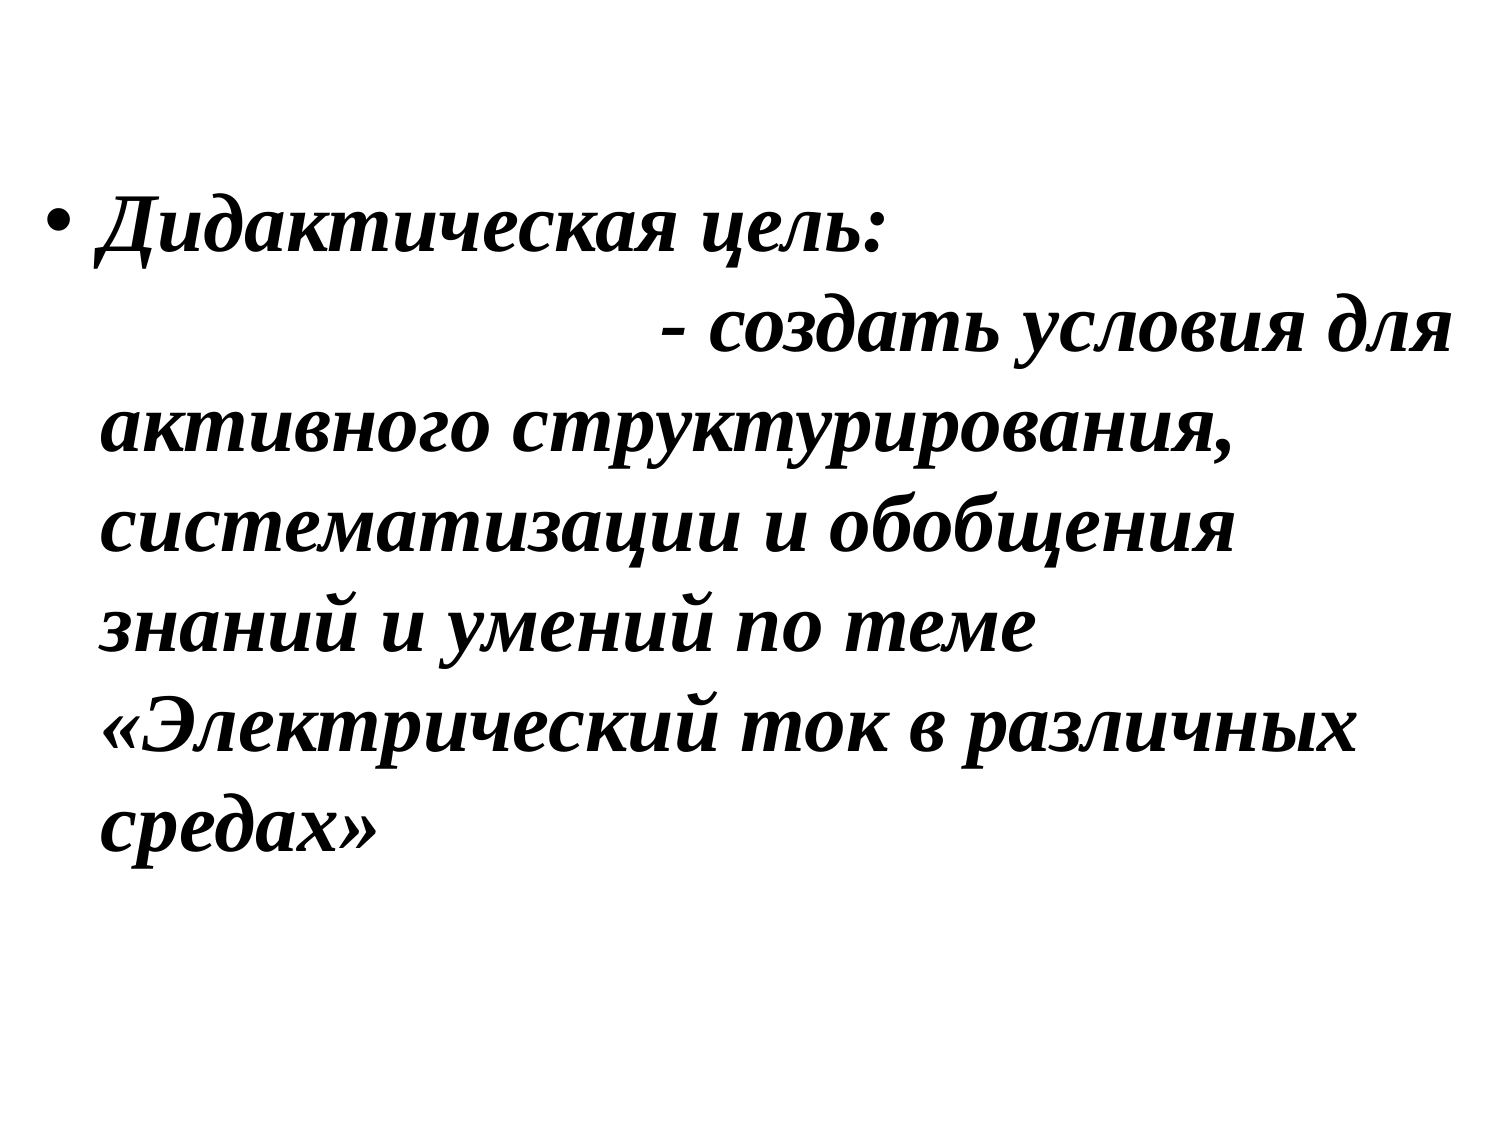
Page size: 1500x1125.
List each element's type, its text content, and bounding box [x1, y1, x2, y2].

list Дидактическая цель: - создать условия для активного структурирования, систематизации и обобщения знаний и умений по теме «Электрический ток в различных средах» [29, 160, 1500, 1005]
